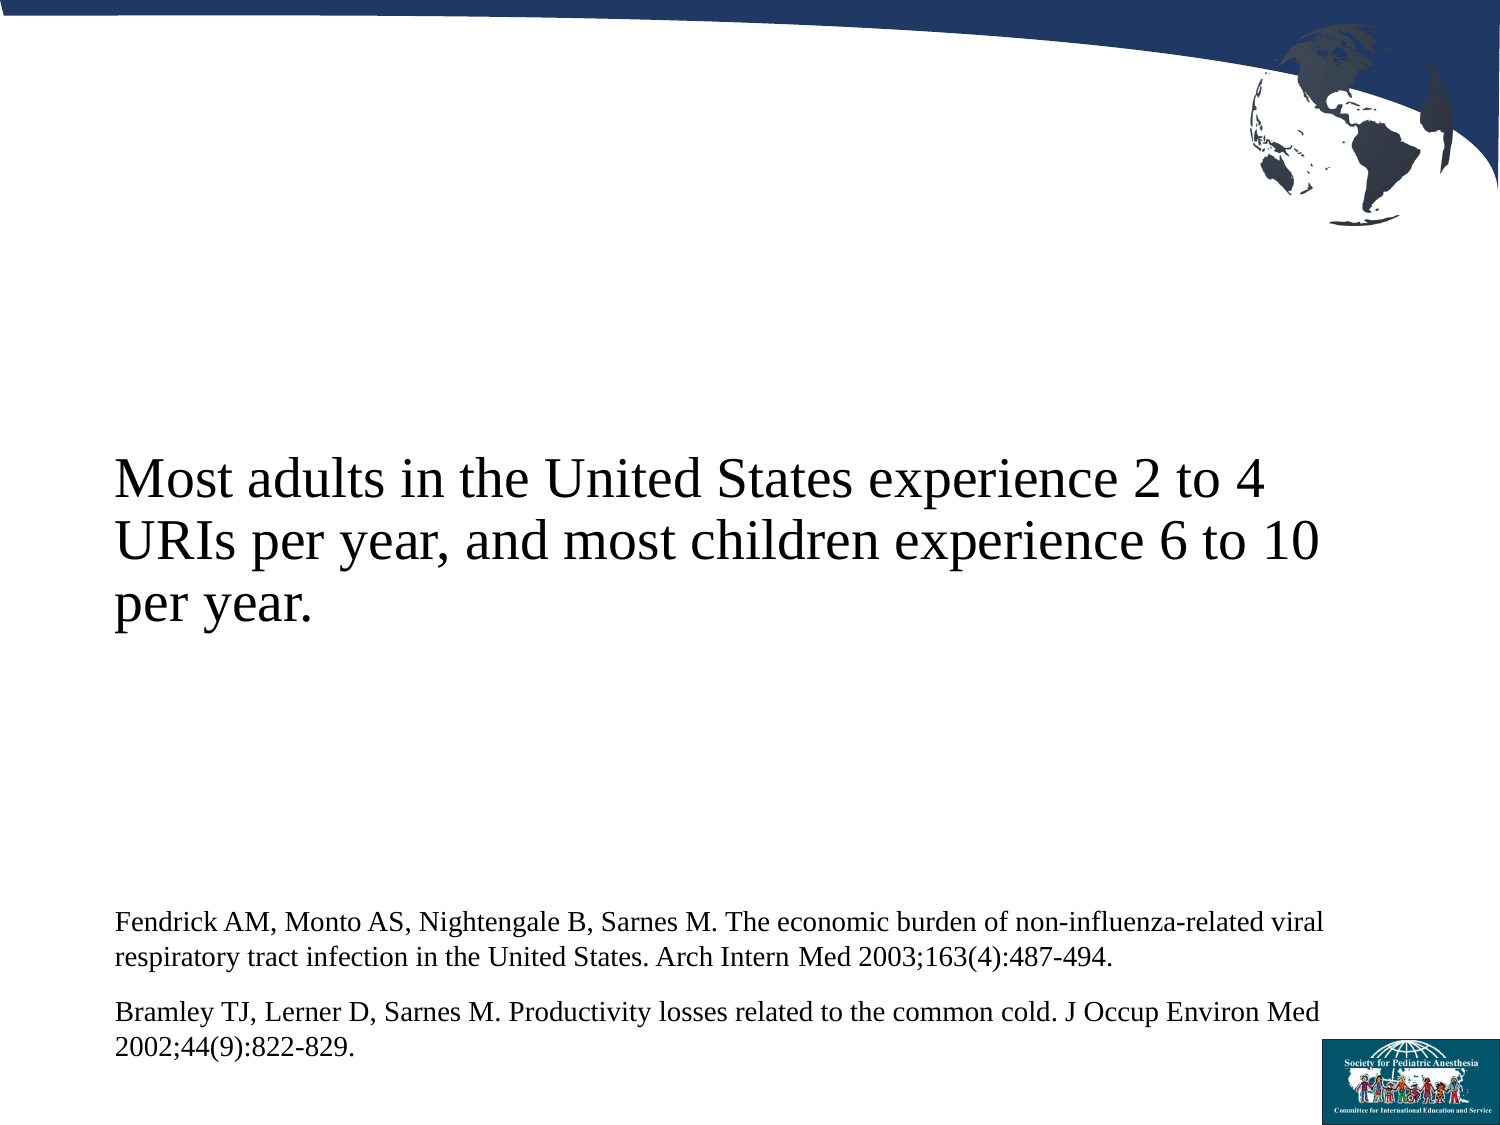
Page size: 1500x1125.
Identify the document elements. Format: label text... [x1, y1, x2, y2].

picture [1346, 1060, 1356, 1066]
picture [1357, 1062, 1369, 1066]
picture [1455, 1060, 1477, 1066]
picture [1384, 1039, 1427, 1057]
picture [1379, 1060, 1388, 1066]
picture [1349, 1067, 1468, 1103]
list Most adults in the United States experience 2 to 4 URIs per year, and most children experience 6 to 10 per year. Fendrick AM, Monto AS, Nightengale B, Sarnes M. The economic burden of non-influenza-related viral respiratory tract infection in the United States. Arch Intern Med 2003;163(4):487-494. Bramley TJ, Lerner D, Sarnes M. Productivity losses related to the common cold. J Occup Environ Med 2002;44(9):822-829. [99, 350, 1413, 1071]
picture [1441, 1062, 1452, 1066]
picture [1399, 1060, 1415, 1066]
